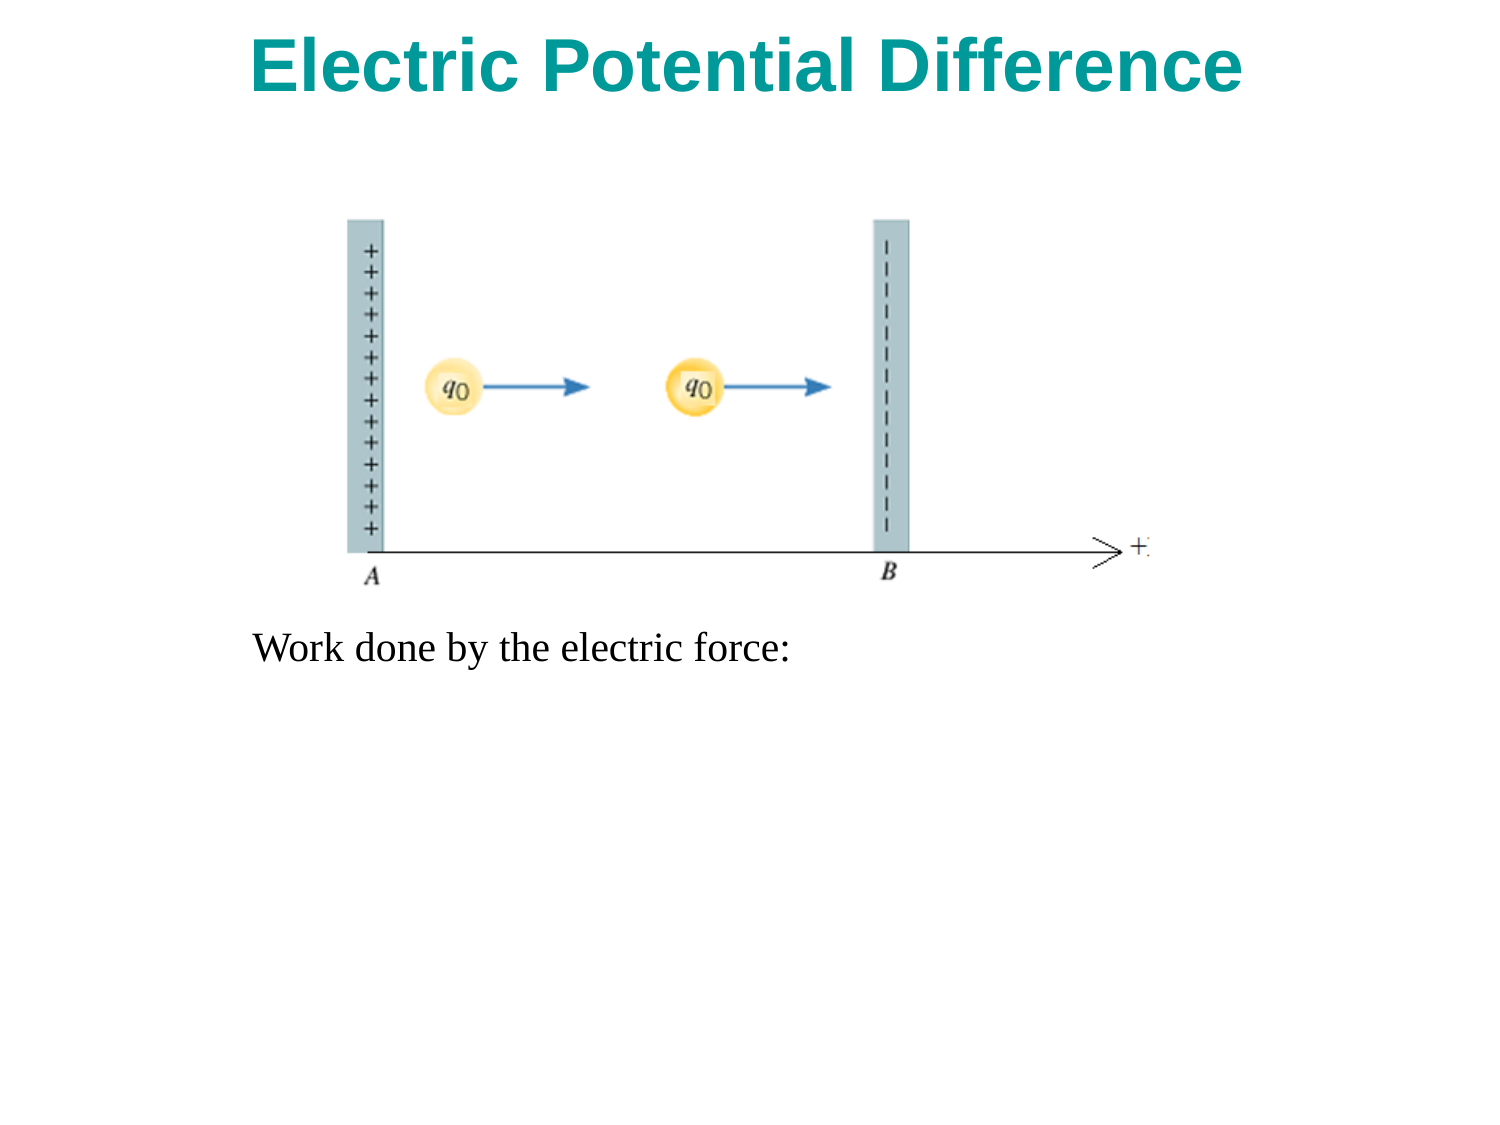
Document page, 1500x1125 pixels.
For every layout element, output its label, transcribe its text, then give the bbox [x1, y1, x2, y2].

picture [324, 199, 1154, 591]
title Electric Potential Difference [13, 12, 1500, 201]
text_box Work done by the electric force: [237, 612, 961, 678]
